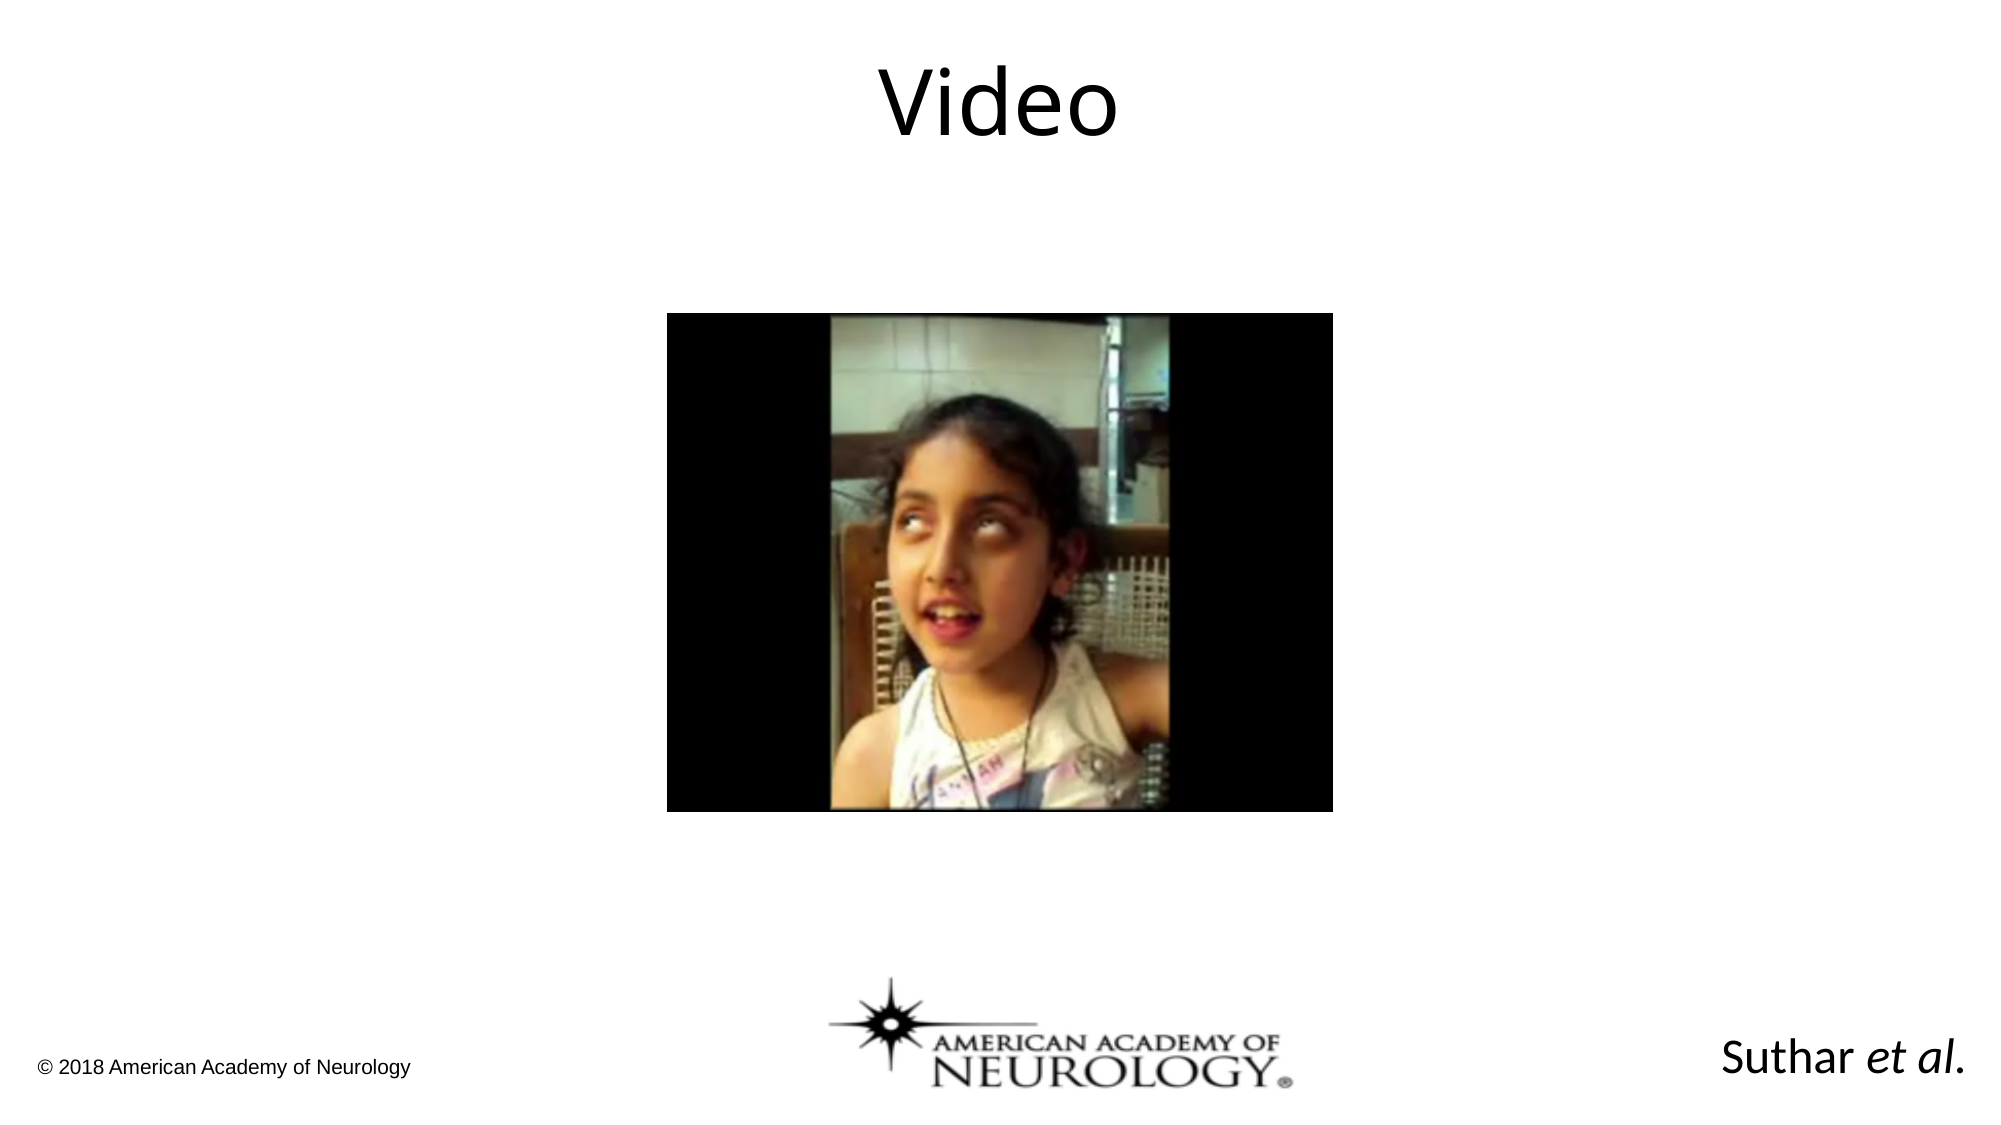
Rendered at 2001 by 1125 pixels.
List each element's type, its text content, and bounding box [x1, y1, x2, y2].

picture [823, 973, 1296, 1092]
text_box © 2018 American Academy of Neurology [37, 1053, 454, 1096]
text_box Video [324, 48, 1675, 237]
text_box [666, 312, 1334, 813]
text_box Suthar et al. [1706, 1016, 1983, 1091]
